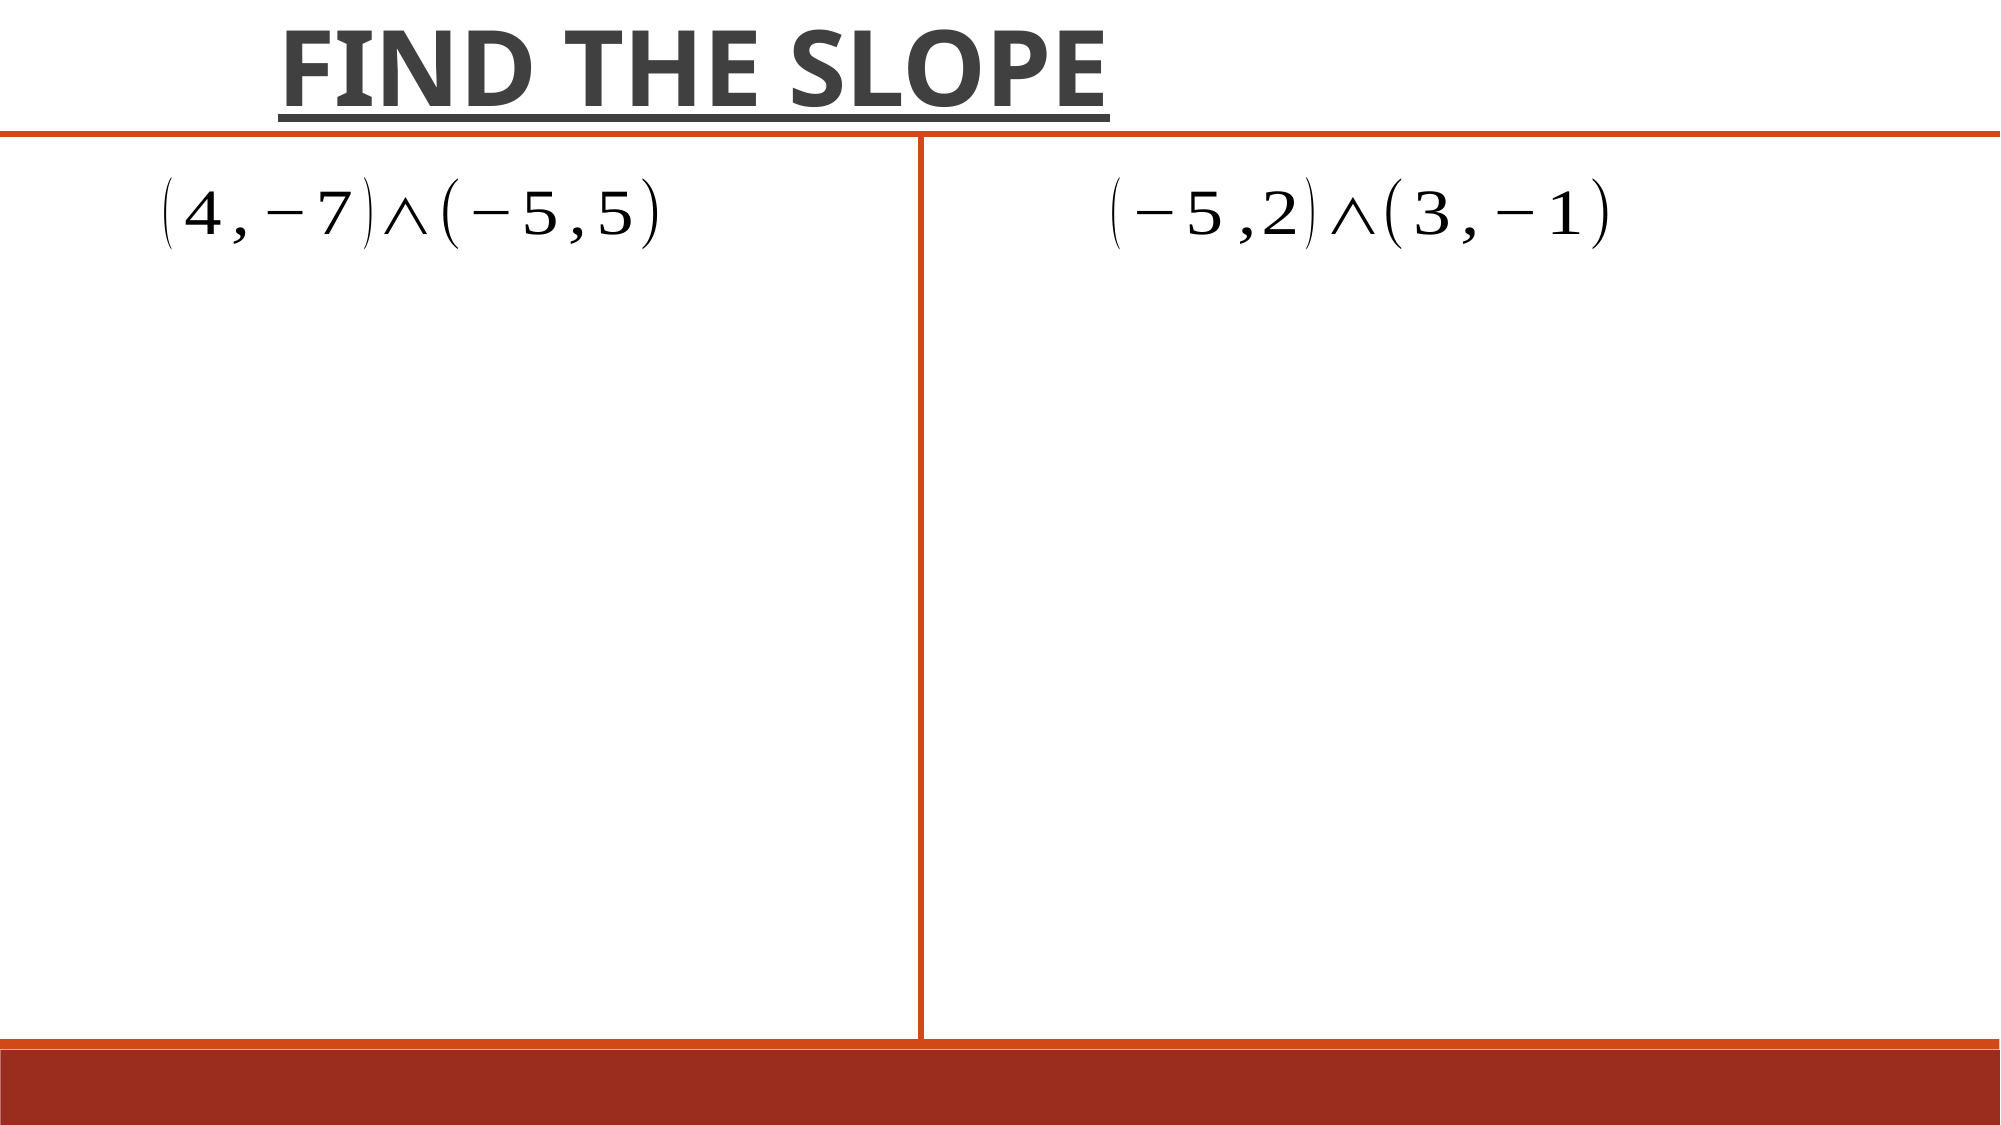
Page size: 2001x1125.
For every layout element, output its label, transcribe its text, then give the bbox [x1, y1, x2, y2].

title FIND THE SLOPE [0, 0, 1388, 131]
text_box [376, 160, 407, 287]
